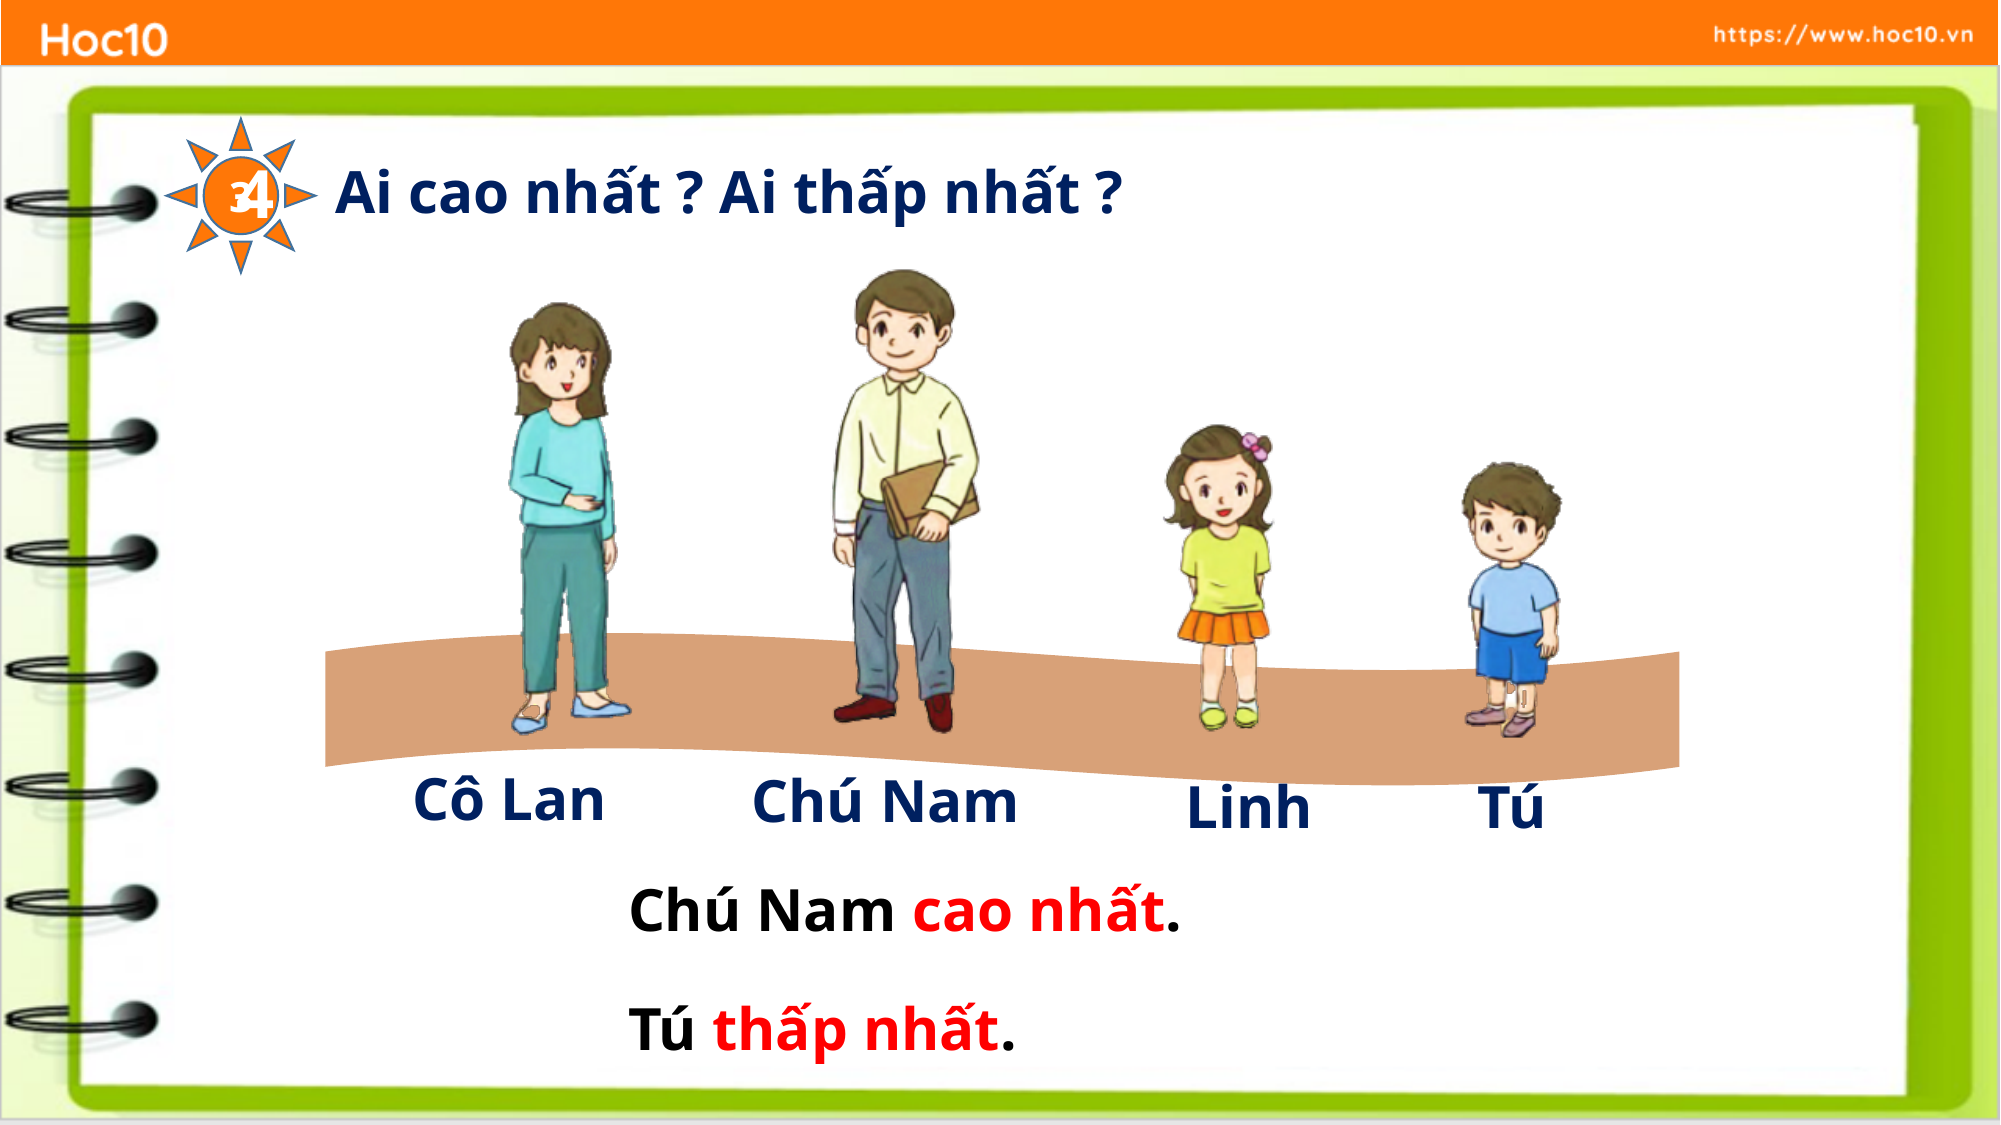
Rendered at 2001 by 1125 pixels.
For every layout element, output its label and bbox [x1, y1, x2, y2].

text_box [392, 240, 696, 848]
text_box [130, 118, 316, 273]
text_box [732, 240, 1079, 850]
picture [0, 0, 2000, 1125]
text_box [1402, 248, 1680, 856]
text_box [1083, 248, 1388, 856]
